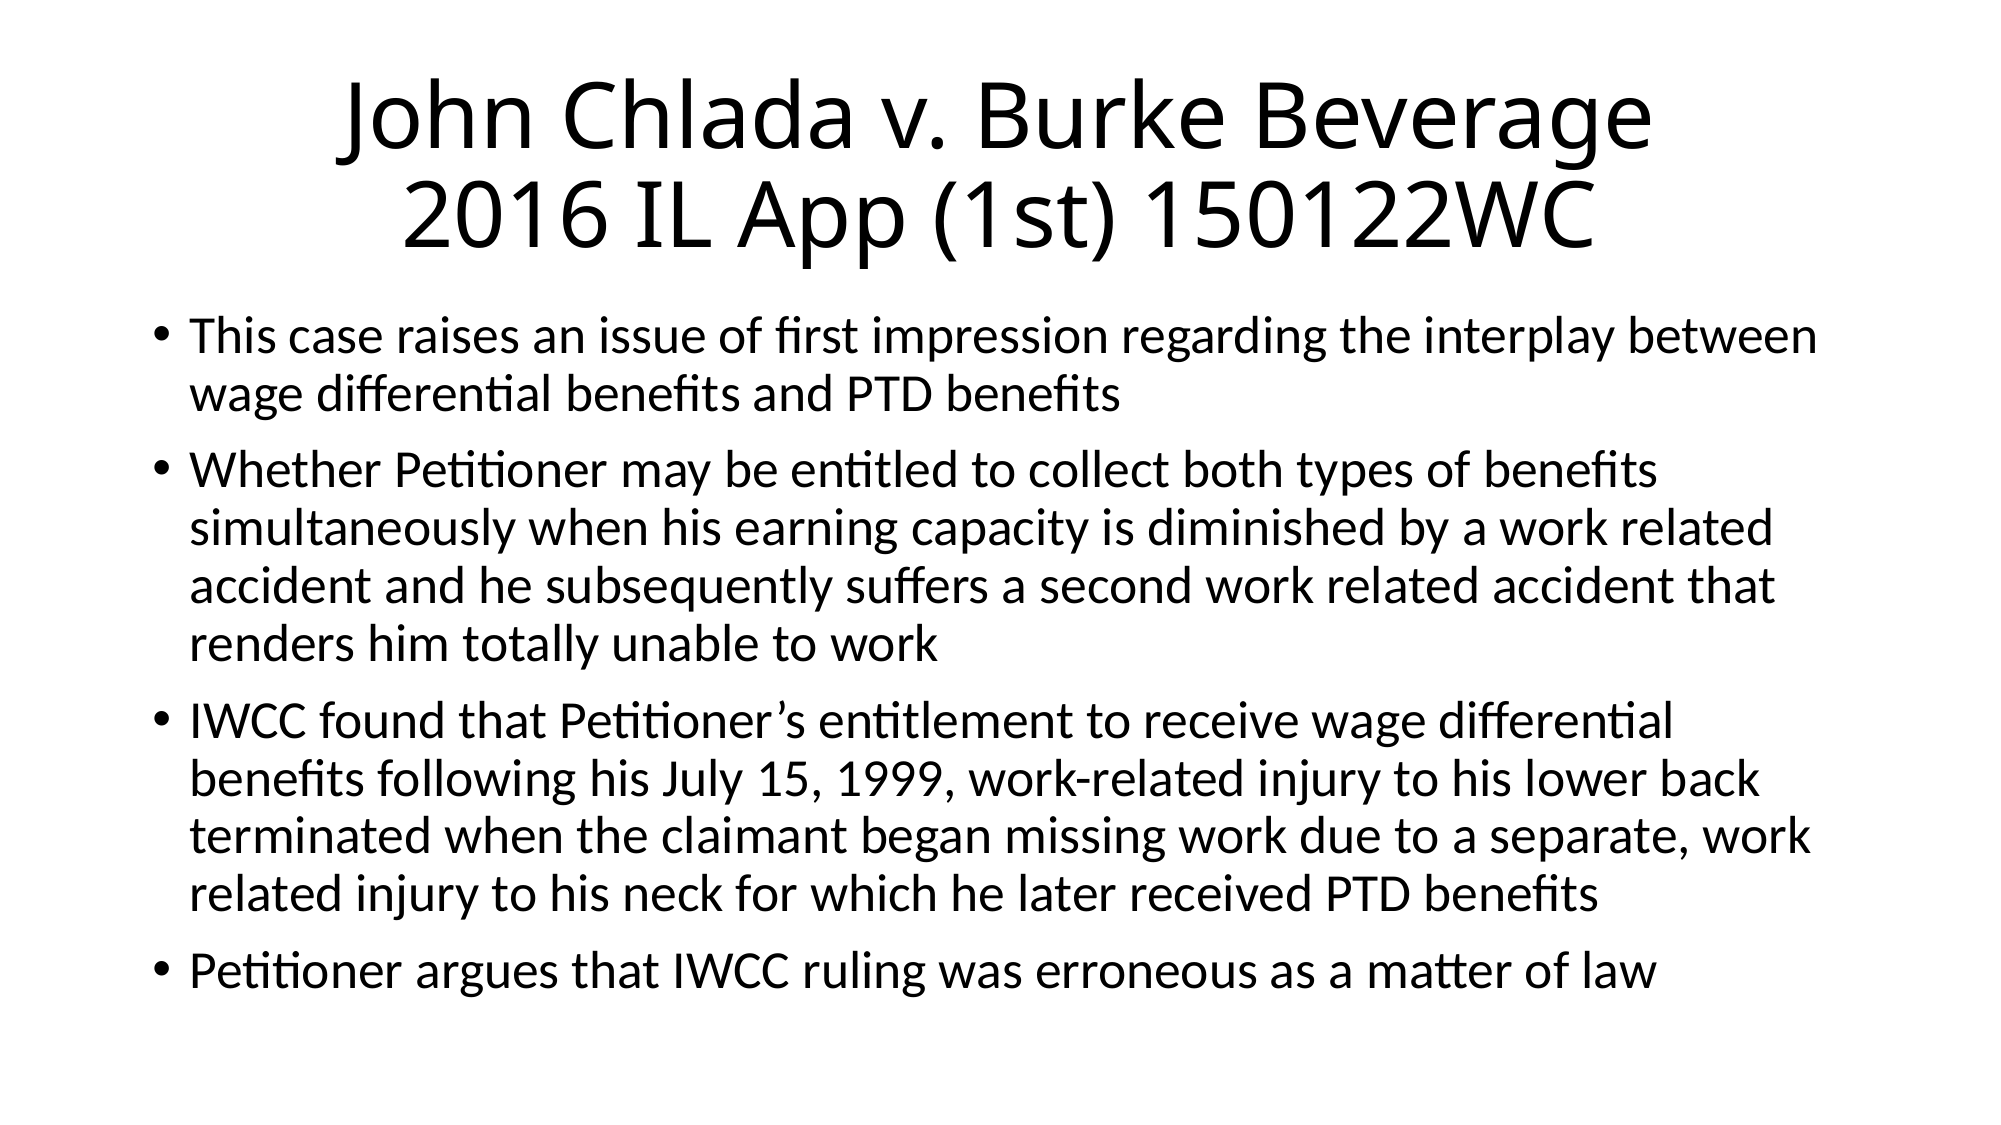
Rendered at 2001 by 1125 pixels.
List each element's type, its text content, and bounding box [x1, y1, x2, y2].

list This case raises an issue of first impression regarding the interplay between wage differential benefits and PTD benefits Whether Petitioner may be entitled to collect both types of benefits simultaneously when his earning capacity is diminished by a work related accident and he subsequently suffers a second work related accident that renders him totally unable to work IWCC found that Petitioner’s entitlement to receive wage differential benefits following his July 15, 1999, work-related injury to his lower back terminated when the claimant began missing work due to a separate, work related injury to his neck for which he later received PTD benefits Petitioner argues that IWCC ruling was erroneous as a matter of law [137, 299, 1863, 1014]
title John Chlada v. Burke Beverage 2016 IL App (1st) 150122WC [137, 59, 1863, 278]
